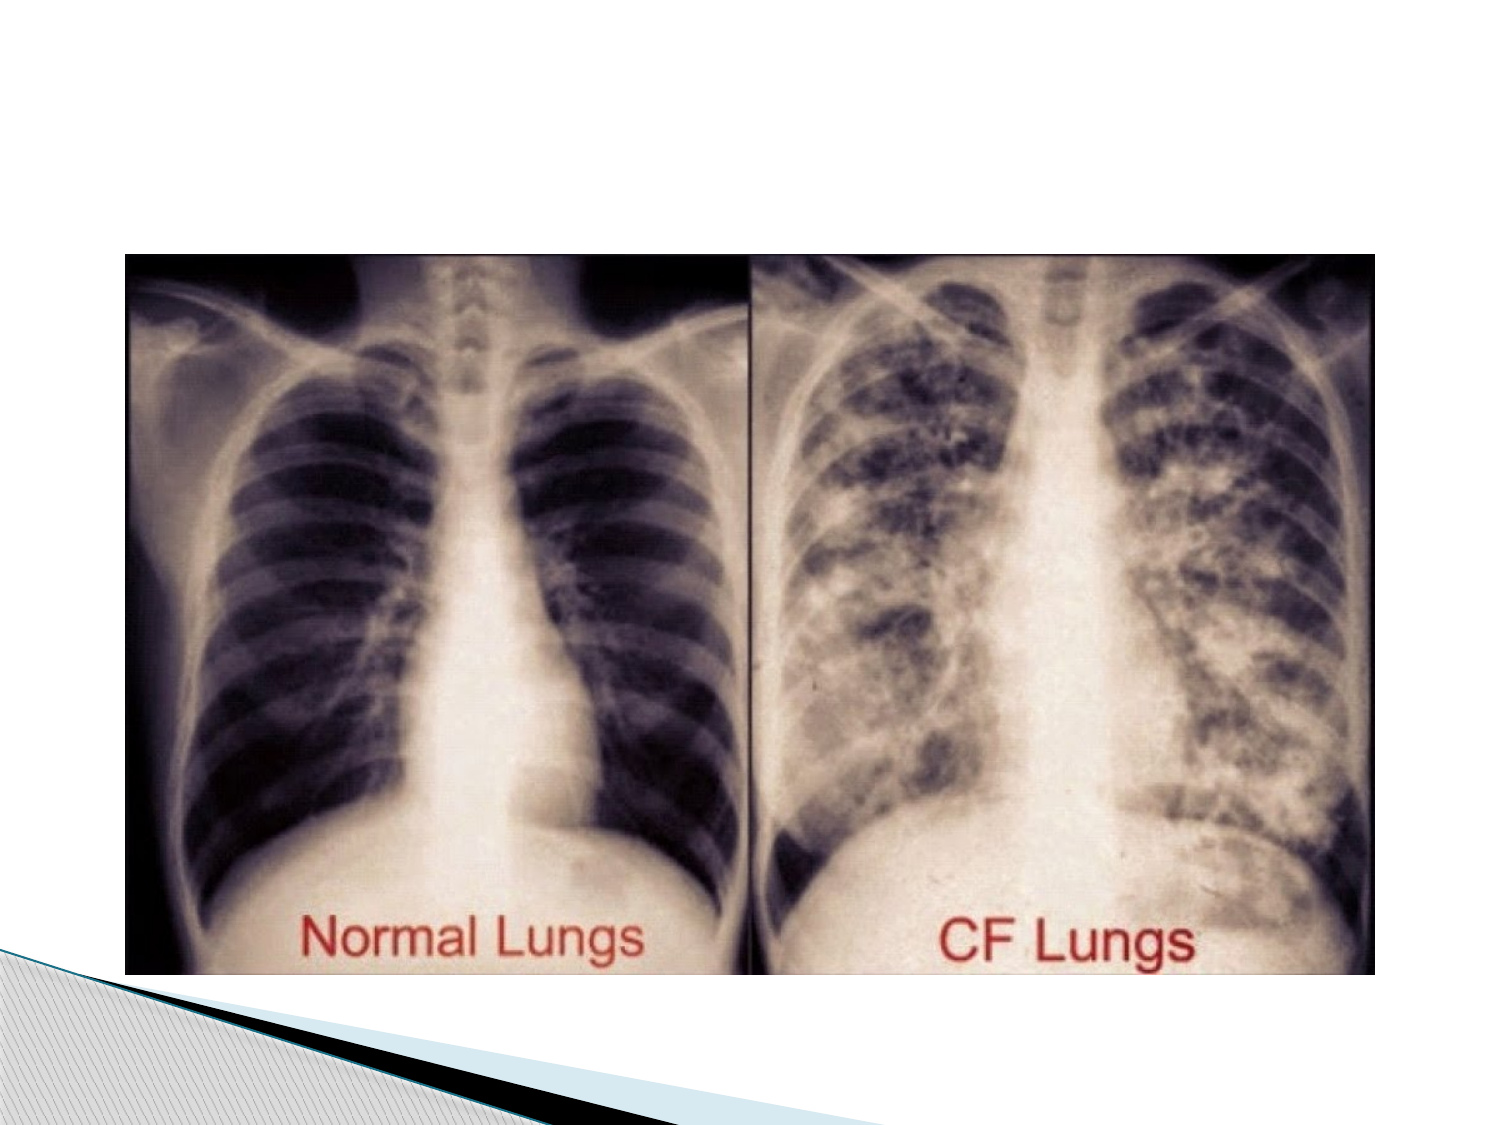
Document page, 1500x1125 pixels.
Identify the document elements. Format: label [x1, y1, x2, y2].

list [124, 253, 1376, 975]
